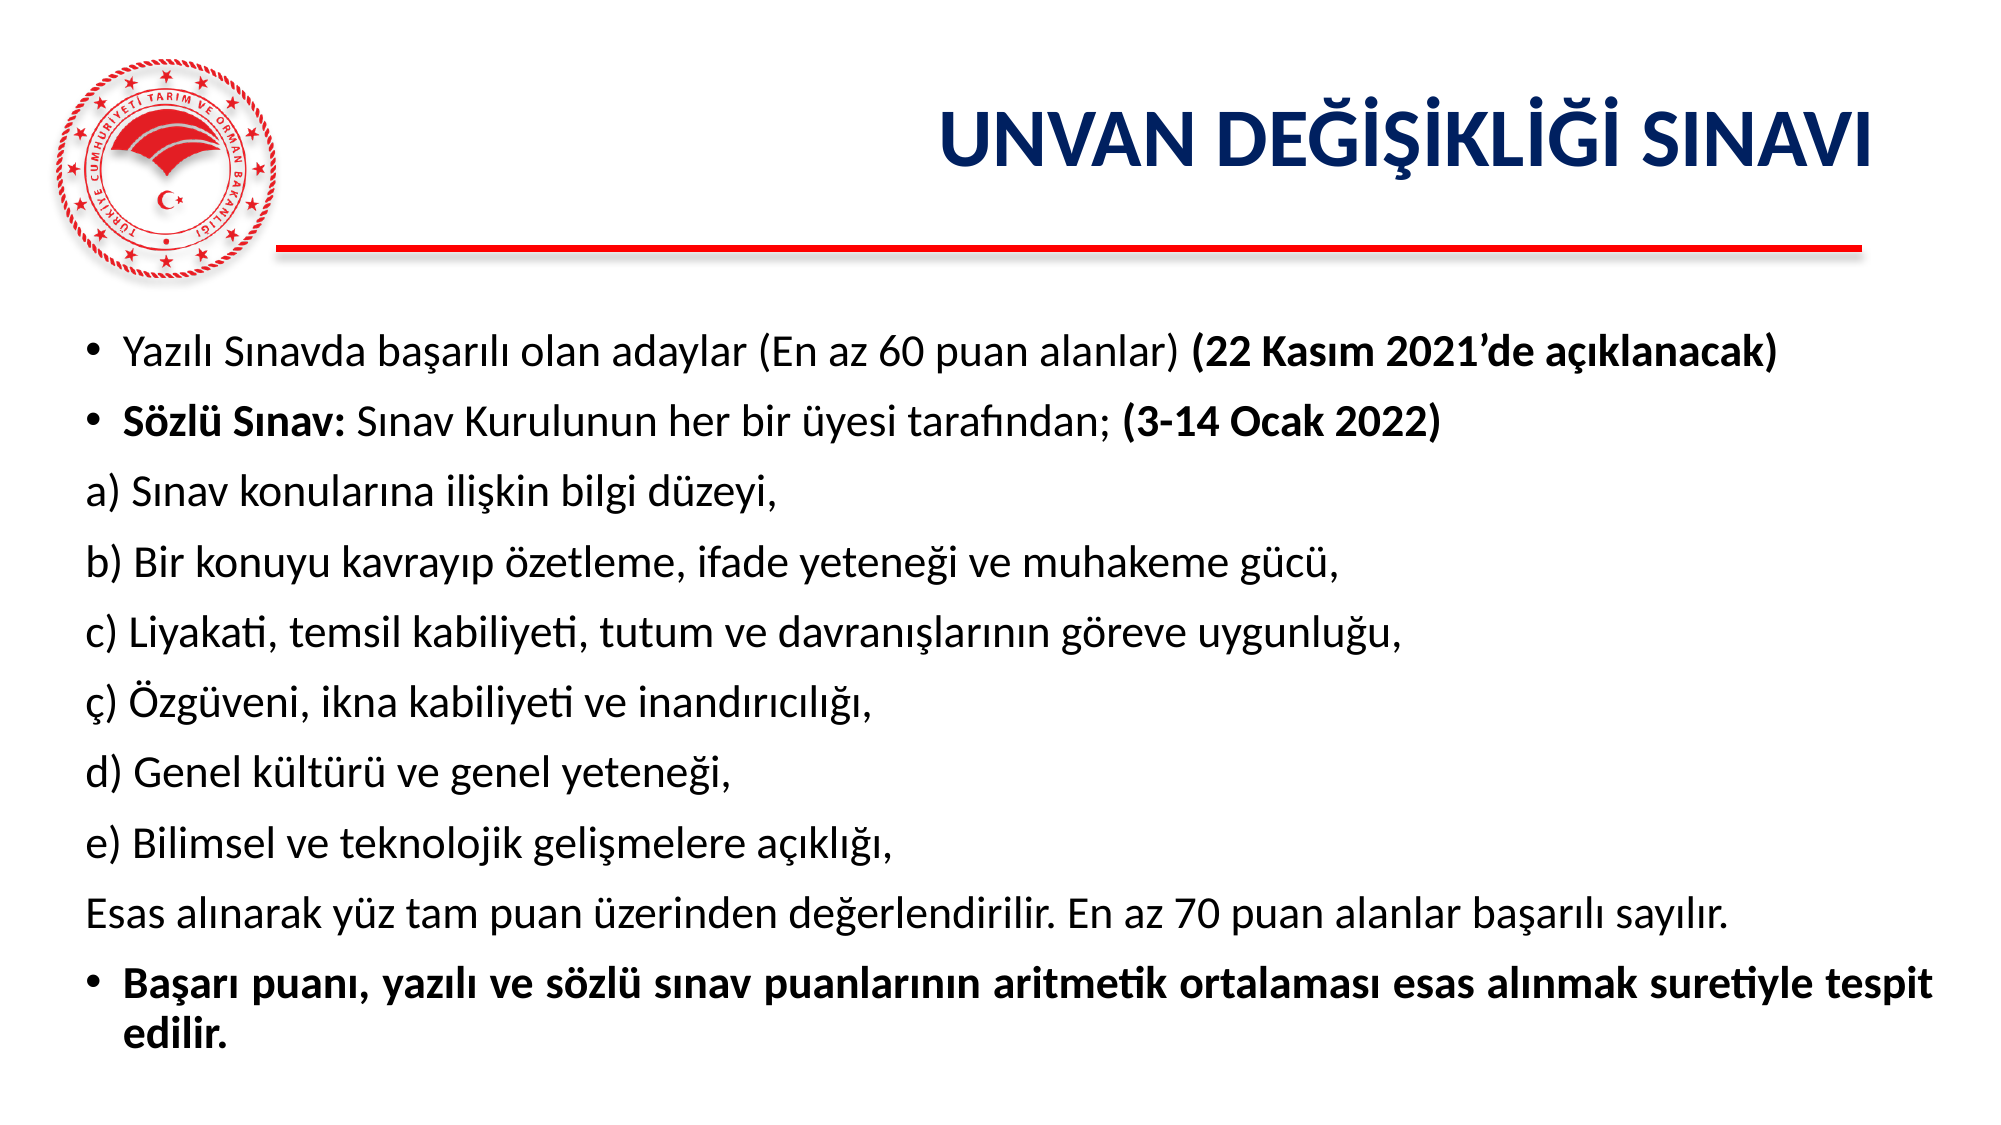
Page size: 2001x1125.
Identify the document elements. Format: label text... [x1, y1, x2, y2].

list Yazılı Sınavda başarılı olan adaylar (En az 60 puan alanlar) (22 Kasım 2021’de açıklanacak) Sözlü Sınav: Sınav Kurulunun her bir üyesi tarafından; (3-14 Ocak 2022) a) Sınav konularına ilişkin bilgi düzeyi, b) Bir konuyu kavrayıp özetleme, ifade yeteneği ve muhakeme gücü, c) Liyakati, temsil kabiliyeti, tutum ve davranışlarının göreve uygunluğu, ç) Özgüveni, ikna kabiliyeti ve inandırıcılığı, d) Genel kültürü ve genel yeteneği, e) Bilimsel ve teknolojik gelişmelere açıklığı, Esas alınarak yüz tam puan üzerinden değerlendirilir. En az 70 puan alanlar başarılı sayılır. Başarı puanı, yazılı ve sözlü sınav puanlarının aritmetik ortalaması esas alınmak suretiyle tespit edilir. [70, 319, 1950, 1077]
title UNVAN DEĞİŞİKLİĞİ SINAVI [165, 59, 1891, 220]
picture [56, 59, 276, 278]
